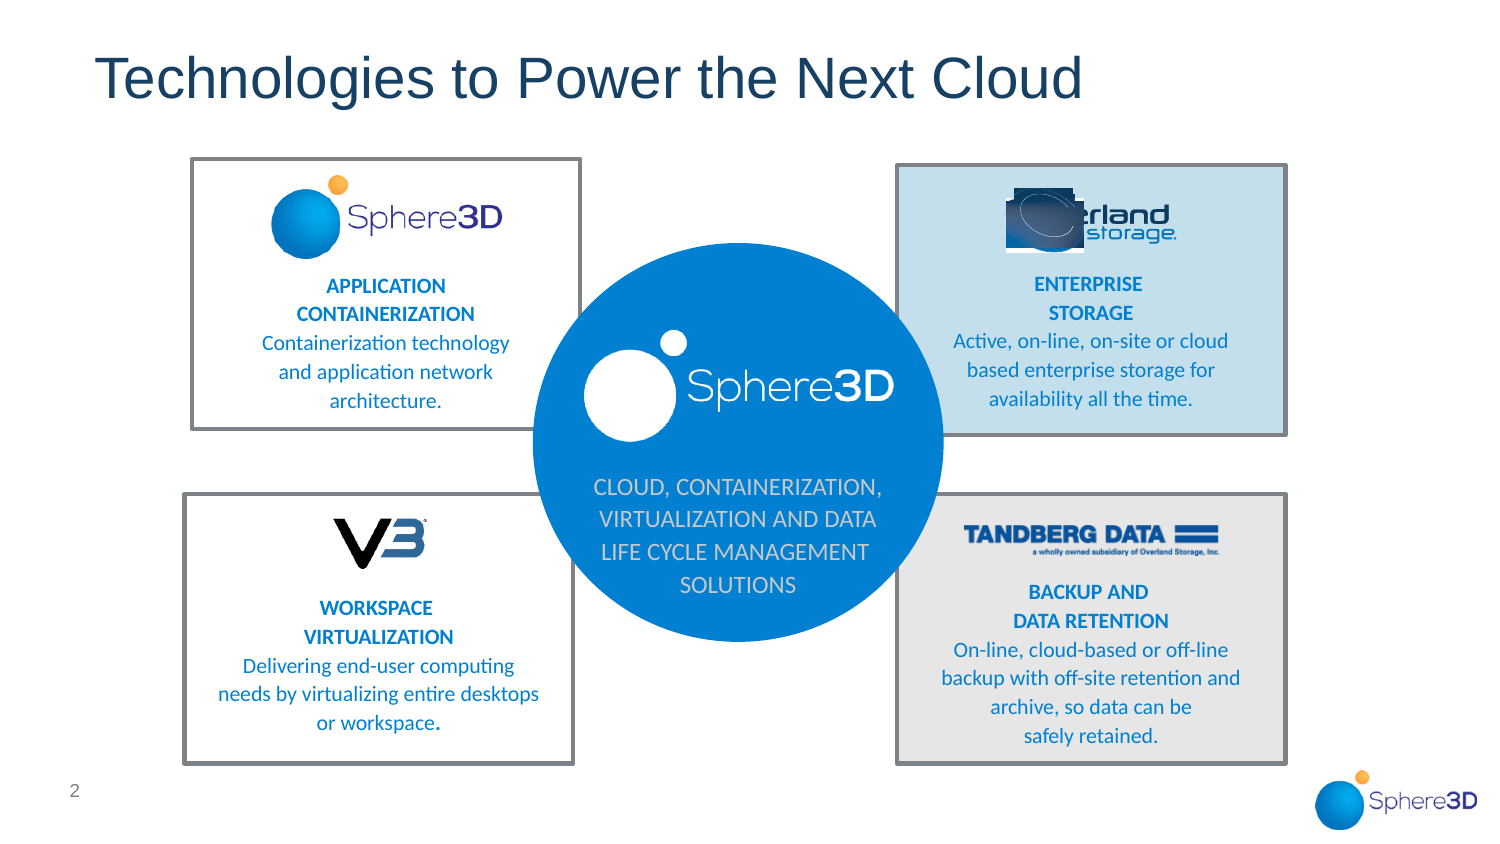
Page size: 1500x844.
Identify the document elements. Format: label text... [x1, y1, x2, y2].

text_box [182, 492, 575, 766]
picture [579, 319, 898, 453]
picture [329, 514, 428, 571]
picture [1315, 770, 1477, 830]
text_box [190, 157, 582, 431]
text_box APPLICATION Containerization Containerization technology and application network architecture. [244, 268, 528, 413]
text_box BACKUP AND DATA RETENTION On-line, cloud-based or off-line backup with off-site retention and archive, so data can be safely retained. [930, 574, 1253, 750]
picture [1005, 188, 1177, 253]
title Technologies to Power the Next Cloud [54, 31, 1330, 116]
text_box [530, 240, 946, 584]
picture [963, 525, 1219, 557]
text_box [607, 599, 869, 644]
text_box ENTERPRISE STORAGE Active, on-line, on-site or cloud based enterprise storage for availability all the time. [943, 266, 1239, 411]
picture [265, 169, 507, 262]
text_box Cloud, CONTAINERIZATION, Virtualization and data life cycle management solutions [590, 467, 886, 599]
text_box [895, 492, 1288, 766]
text_box [895, 163, 1288, 437]
text_box Workspace virtualization Delivering end-user computing needs by virtualizing entire desktops or workspace. [217, 590, 540, 736]
